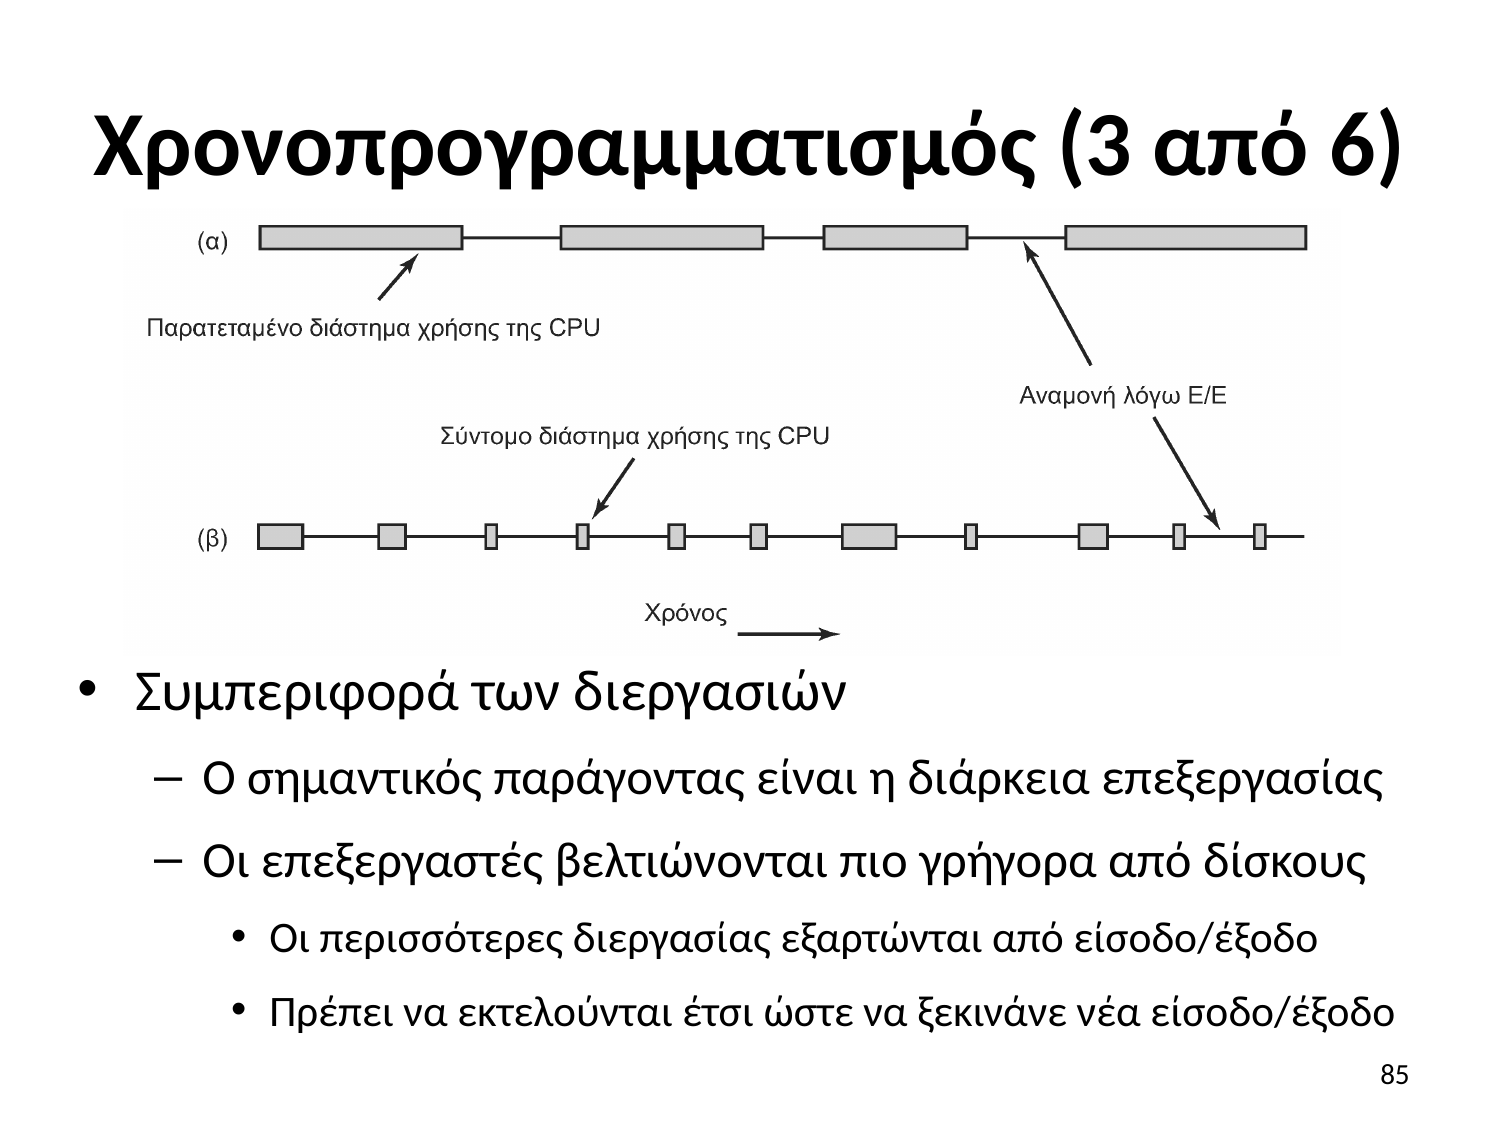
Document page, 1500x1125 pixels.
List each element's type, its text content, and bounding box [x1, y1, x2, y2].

picture [123, 207, 1341, 657]
slide_number 85 [1074, 1042, 1425, 1103]
list Συμπεριφορά των διεργασιών Ο σημαντικός παράγοντας είναι η διάρκεια επεξεργασίας Οι επεξεργαστές βελτιώνονται πιο γρήγορα από δίσκους Οι περισσότερες διεργασίας εξαρτώνται από είσοδο/έξοδο Πρέπει να εκτελούνται έτσι ώστε να ξεκινάνε νέα είσοδο/έξοδο [62, 645, 1438, 1050]
title Χρονοπρογραμματισμός (3 από 6) [75, 45, 1425, 233]
